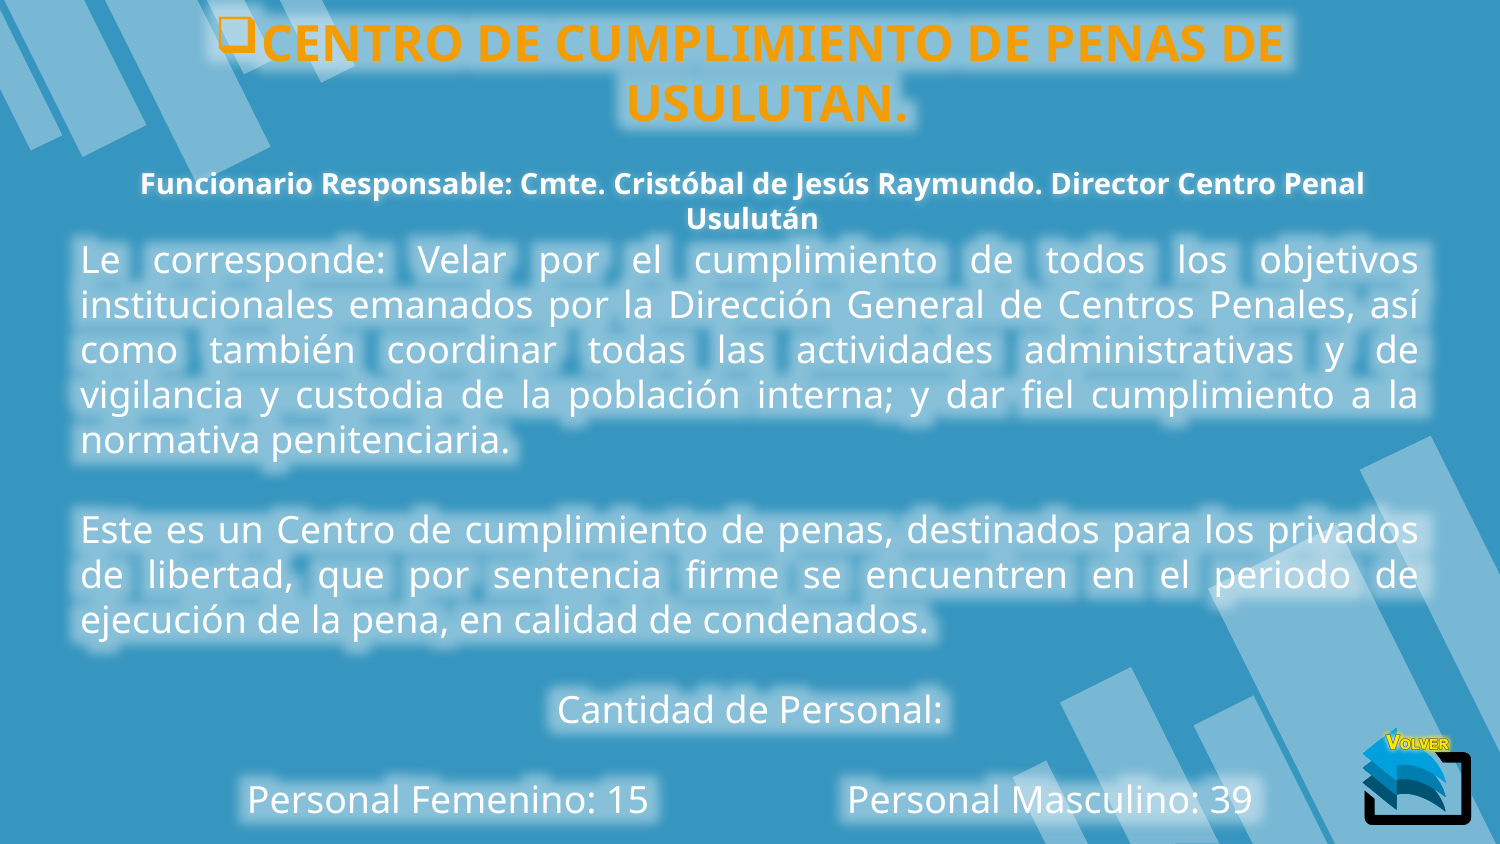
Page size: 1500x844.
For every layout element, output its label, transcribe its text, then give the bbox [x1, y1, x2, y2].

picture [1361, 726, 1472, 827]
text_box Funcionario Responsable: Cmte. Cristóbal de Jesús Raymundo. Director Centro Penal Usulután [85, 150, 1420, 221]
text_box CENTRO DE CUMPLIMIENTO DE PENAS DE USULUTAN. Le corresponde: Velar por el cumplimiento de todos los objetivos institucionales emanados por la Dirección General de Centros Penales, así como también coordinar todas las actividades administrativas y de vigilancia y custodia de la población interna; y dar fiel cumplimiento a la normativa penitenciaria. Este es un Centro de cumplimiento de penas, destinados para los privados de libertad, que por sentencia firme se encuentren en el periodo de ejecución de la pena, en calidad de condenados. Cantidad de Personal: Personal Femenino: 15 Personal Masculino: 39 [64, 91, 1436, 777]
